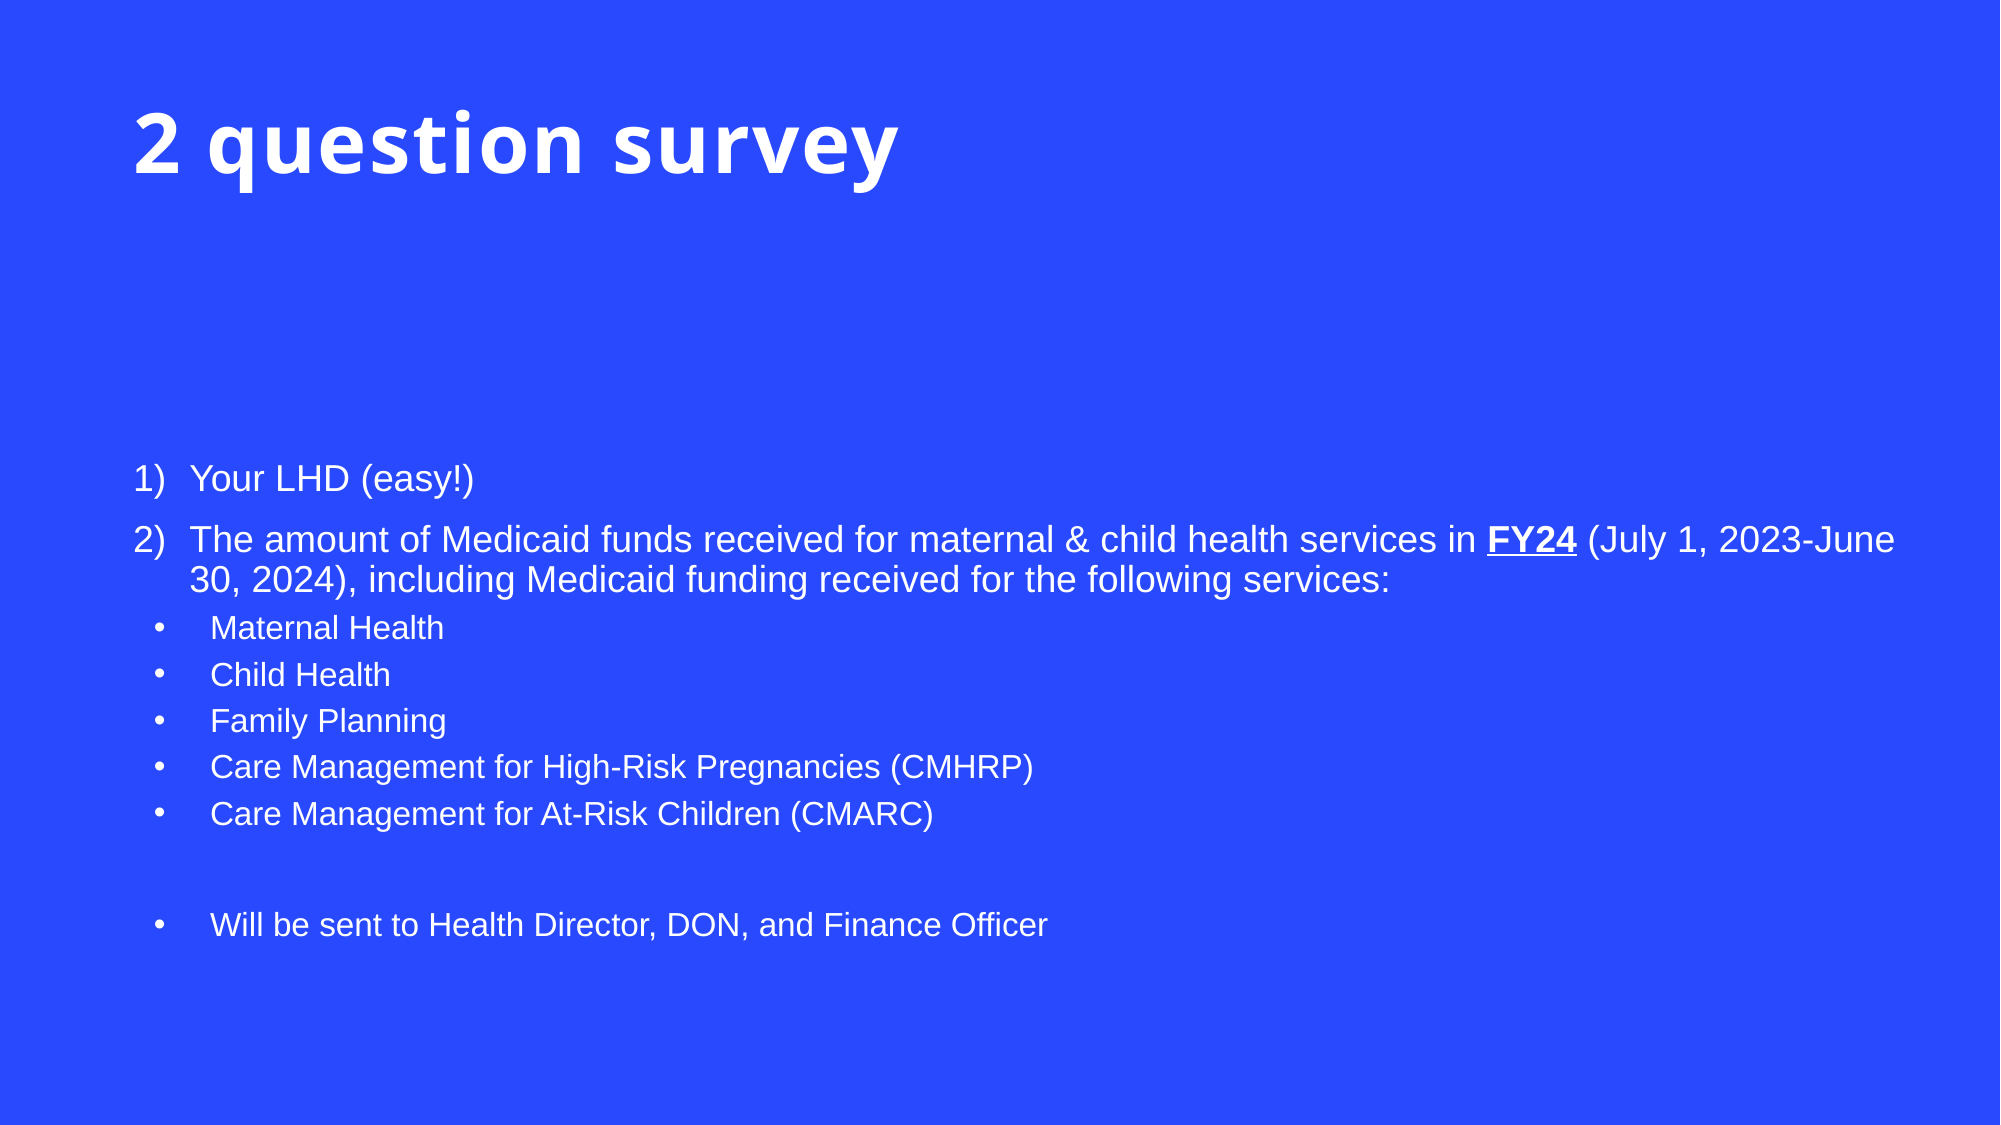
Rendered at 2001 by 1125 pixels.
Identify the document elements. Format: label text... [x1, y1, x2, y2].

title 2 question survey [133, 102, 1867, 398]
list Your LHD (easy!) The amount of Medicaid funds received for maternal & child health services in FY24 (July 1, 2023-June 30, 2024), including Medicaid funding received for the following services: Maternal Health Child Health Family Planning Care Management for High-Risk Pregnancies (CMHRP) Care Management for At-Risk Children (CMARC) Will be sent to Health Director, DON, and Finance Officer [133, 458, 1935, 975]
